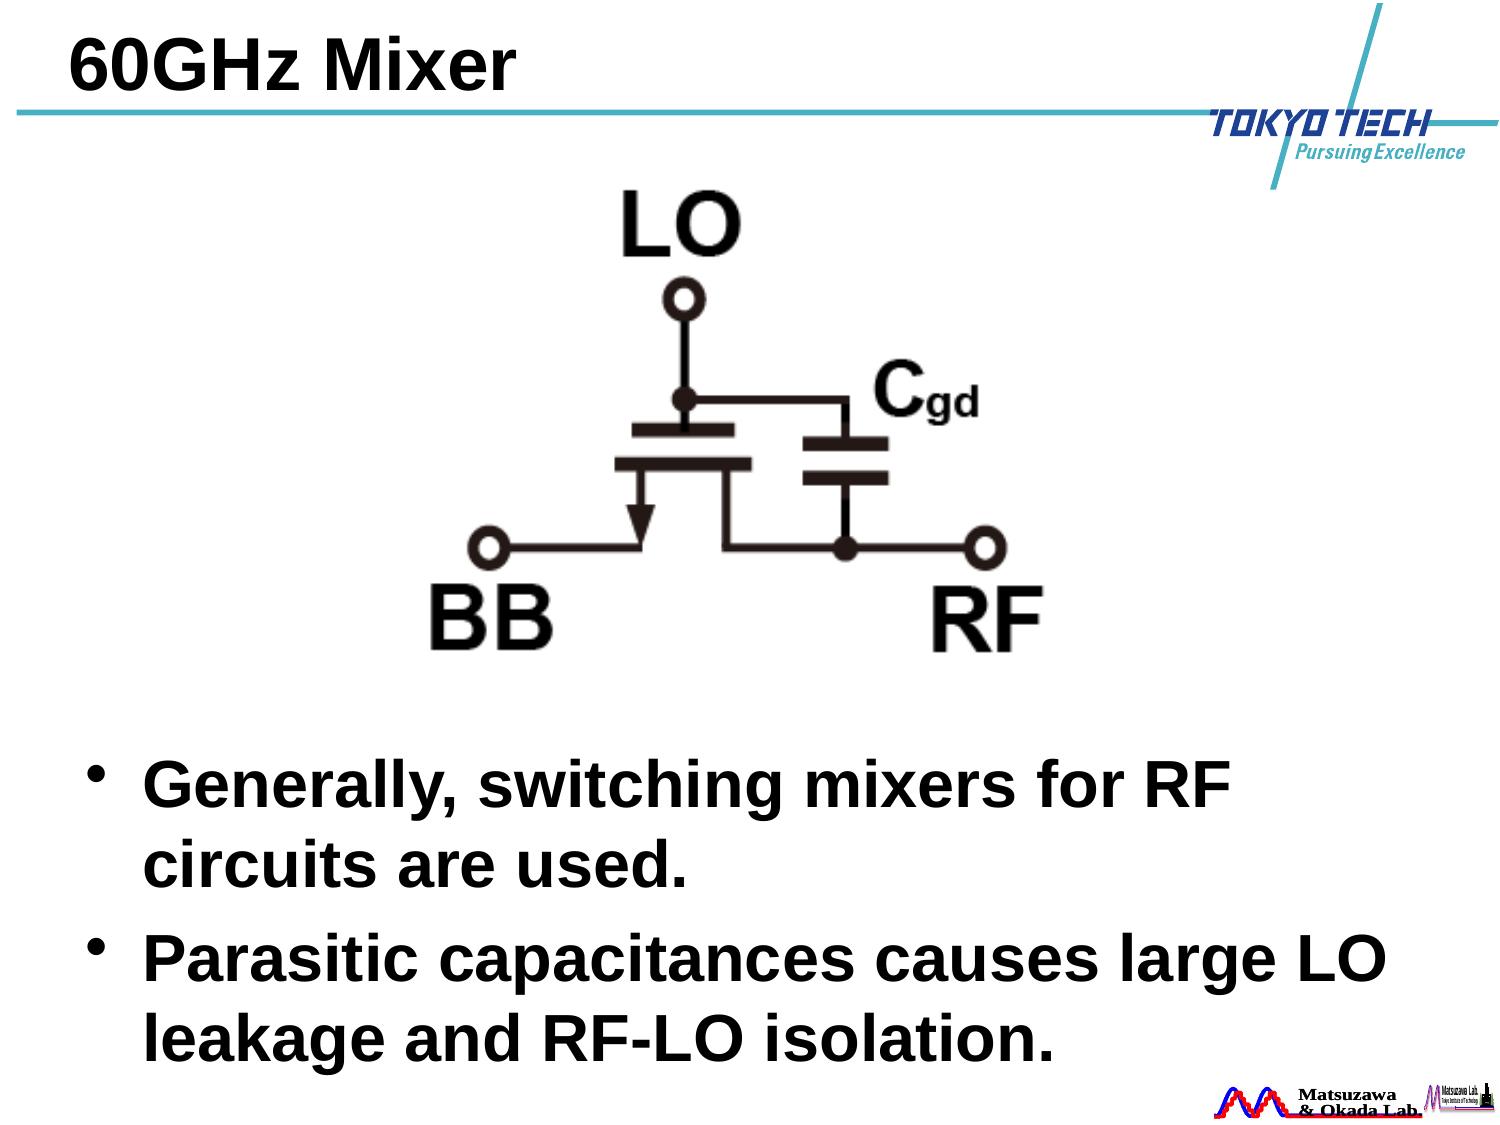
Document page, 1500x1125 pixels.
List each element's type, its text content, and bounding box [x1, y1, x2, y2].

title 60GHz Mixer [53, 6, 538, 116]
picture [424, 178, 1049, 690]
list Generally, switching mixers for RF circuits are used. Parasitic capacitances causes large LO leakage and RF-LO isolation. [70, 733, 1453, 1017]
